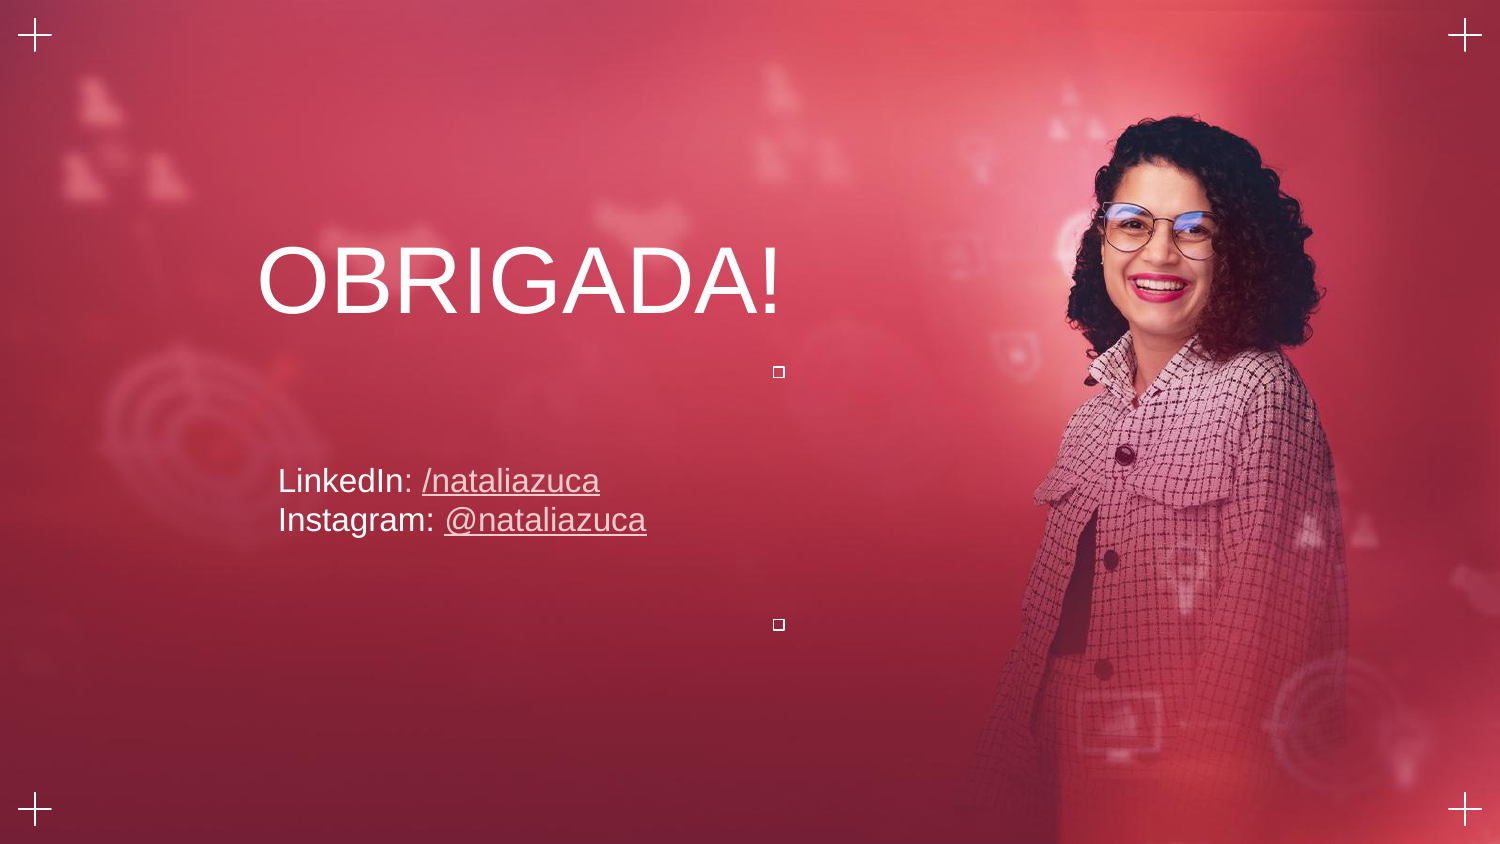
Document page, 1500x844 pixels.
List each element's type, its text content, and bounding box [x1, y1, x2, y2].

subtitle LinkedIn: /nataliazuca Instagram: @nataliazuca [262, 428, 779, 569]
title OBRIGADA! [232, 203, 810, 350]
text_box [773, 619, 785, 631]
text_box [773, 367, 785, 378]
picture [0, 0, 1500, 844]
